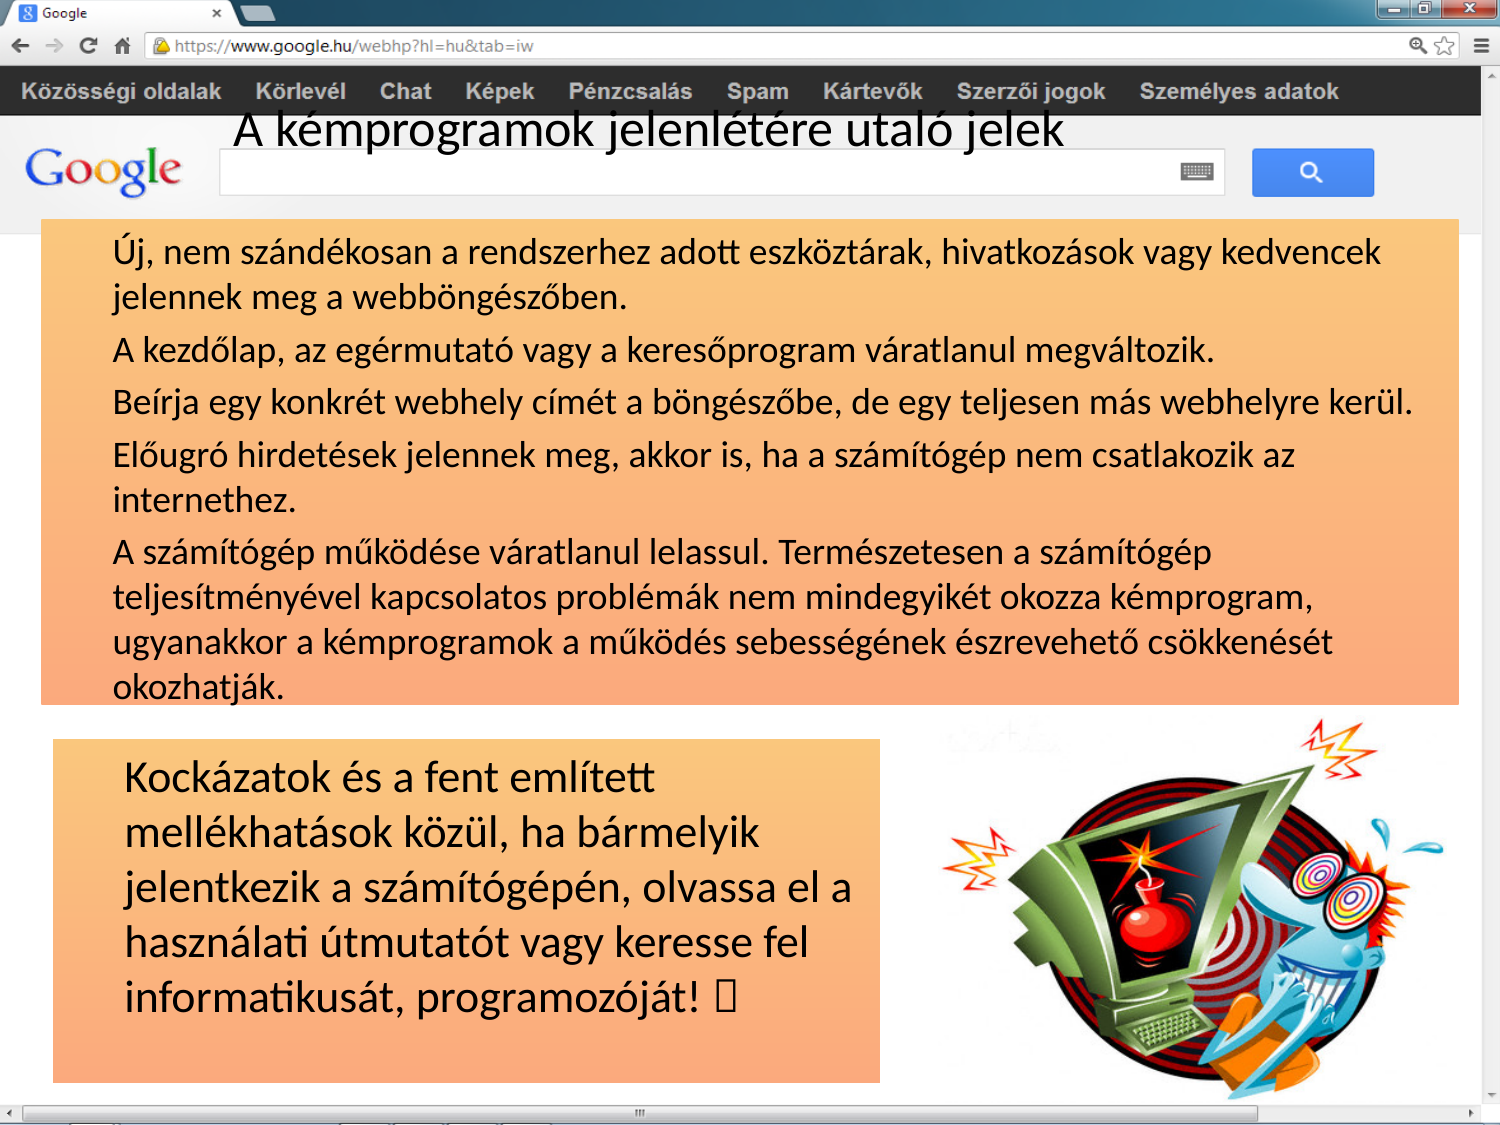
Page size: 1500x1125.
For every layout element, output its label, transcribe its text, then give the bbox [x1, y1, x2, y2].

list Kockázatok és a fent említett mellékhatások közül, ha bármelyik jelentkezik a számítógépén, olvassa el a használati útmutatót vagy keresse fel informatikusát, programozóját!  [53, 739, 880, 1083]
list Új, nem szándékosan a rendszerhez adott eszköztárak, hivatkozások vagy kedvencek jelennek meg a webböngészőben. A kezdőlap, az egérmutató vagy a keresőprogram váratlanul megváltozik. Beírja egy konkrét webhely címét a böngészőbe, de egy teljesen más webhelyre kerül. Előugró hirdetések jelennek meg, akkor is, ha a számítógép nem csatlakozik az internethez. A számítógép működése váratlanul lelassul. Természetesen a számítógép teljesítményével kapcsolatos problémák nem mindegyikét okozza kémprogram, ugyanakkor a kémprogramok a működés sebességének észrevehető csökkenését okozhatják. [41, 219, 1459, 705]
picture [0, 0, 1500, 1125]
title A kémprogramok jelenlétére utaló jelek [218, 78, 1176, 173]
